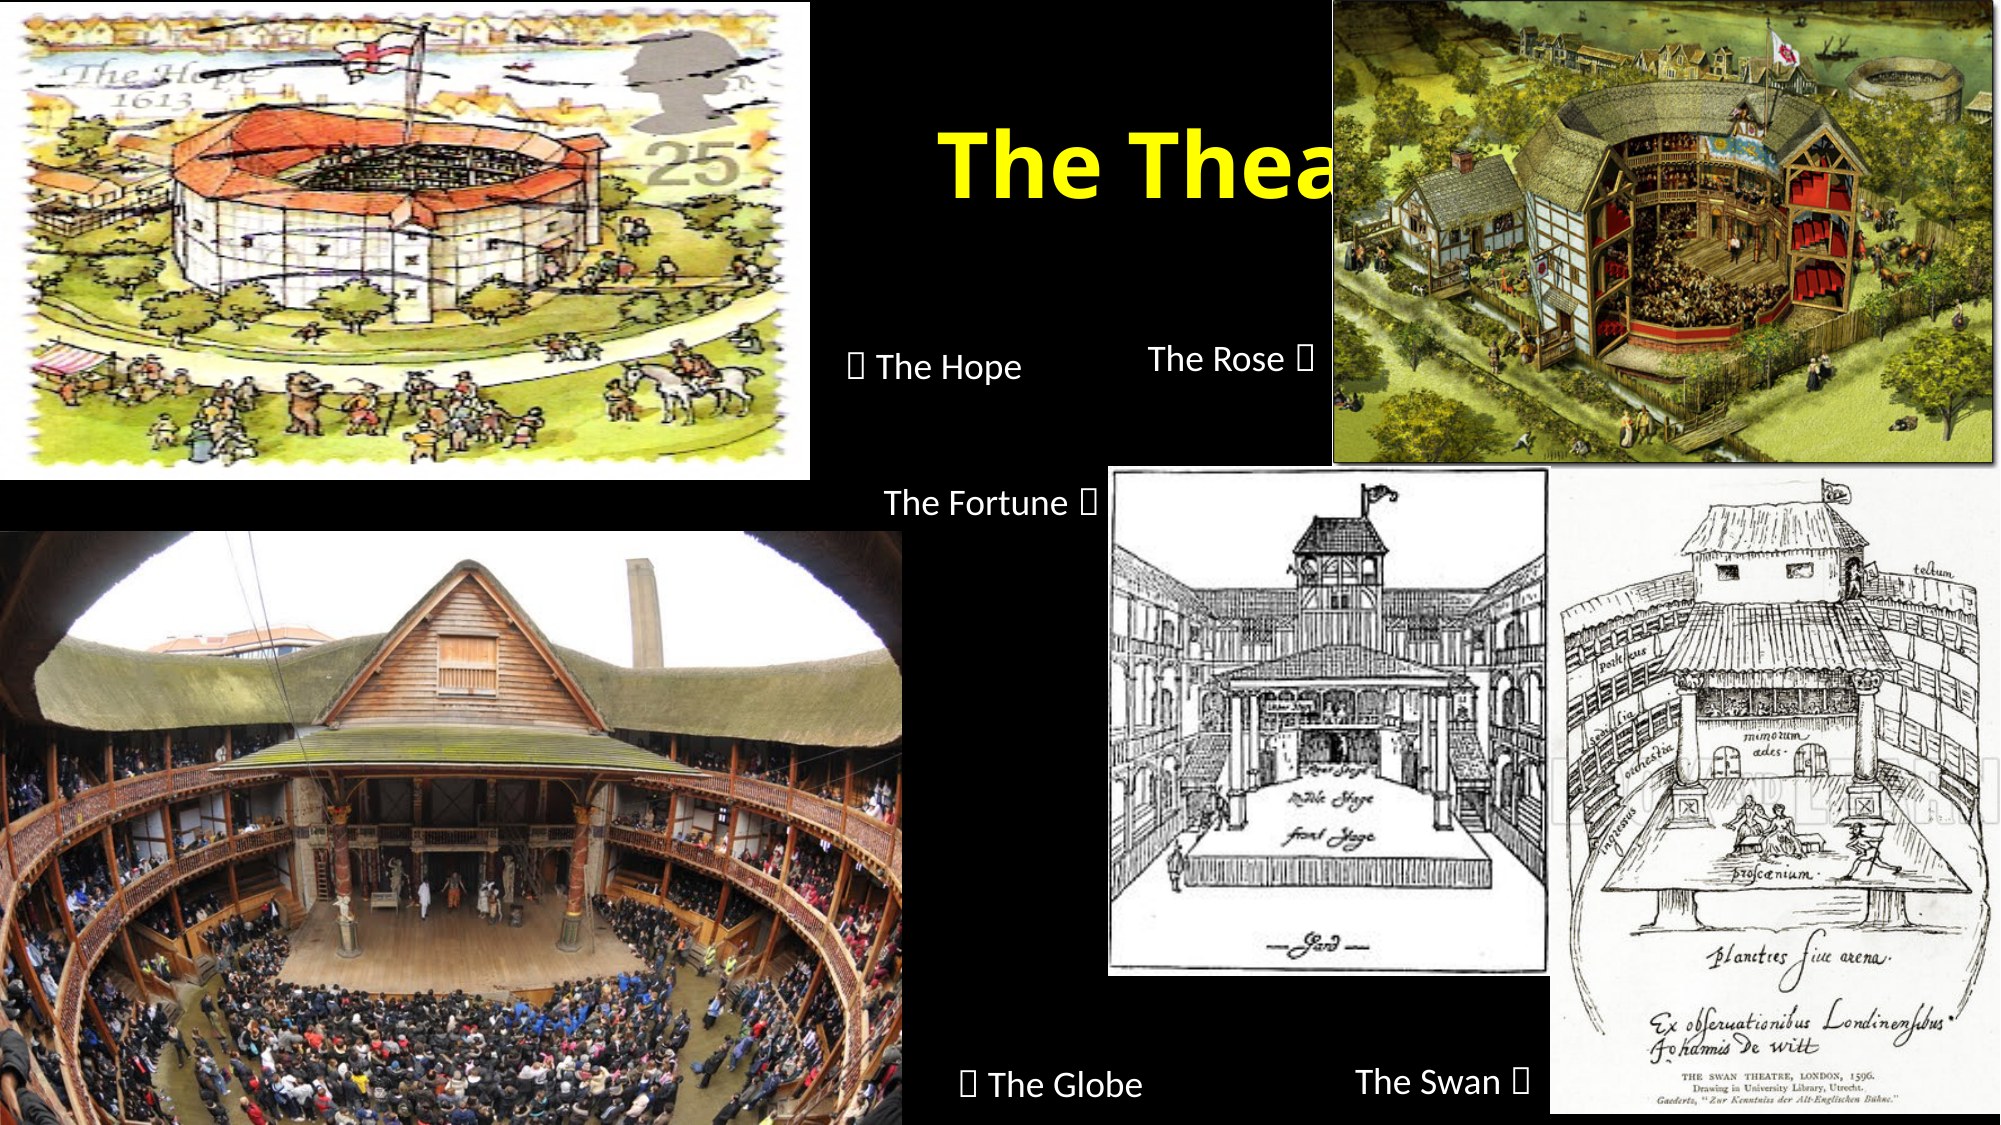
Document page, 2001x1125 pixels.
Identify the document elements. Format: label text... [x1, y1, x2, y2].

picture [0, 2, 810, 480]
text_box  The Hope [830, 334, 1038, 395]
text_box  The Globe [942, 1052, 1159, 1113]
picture [0, 531, 902, 1125]
text_box The Fortune  [868, 470, 1108, 531]
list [1331, 0, 2000, 469]
text_box The Swan  [1340, 1049, 1548, 1110]
text_box The Rose  [1132, 326, 1331, 386]
title The Theatres [810, 59, 1331, 278]
picture [1108, 466, 2000, 1114]
